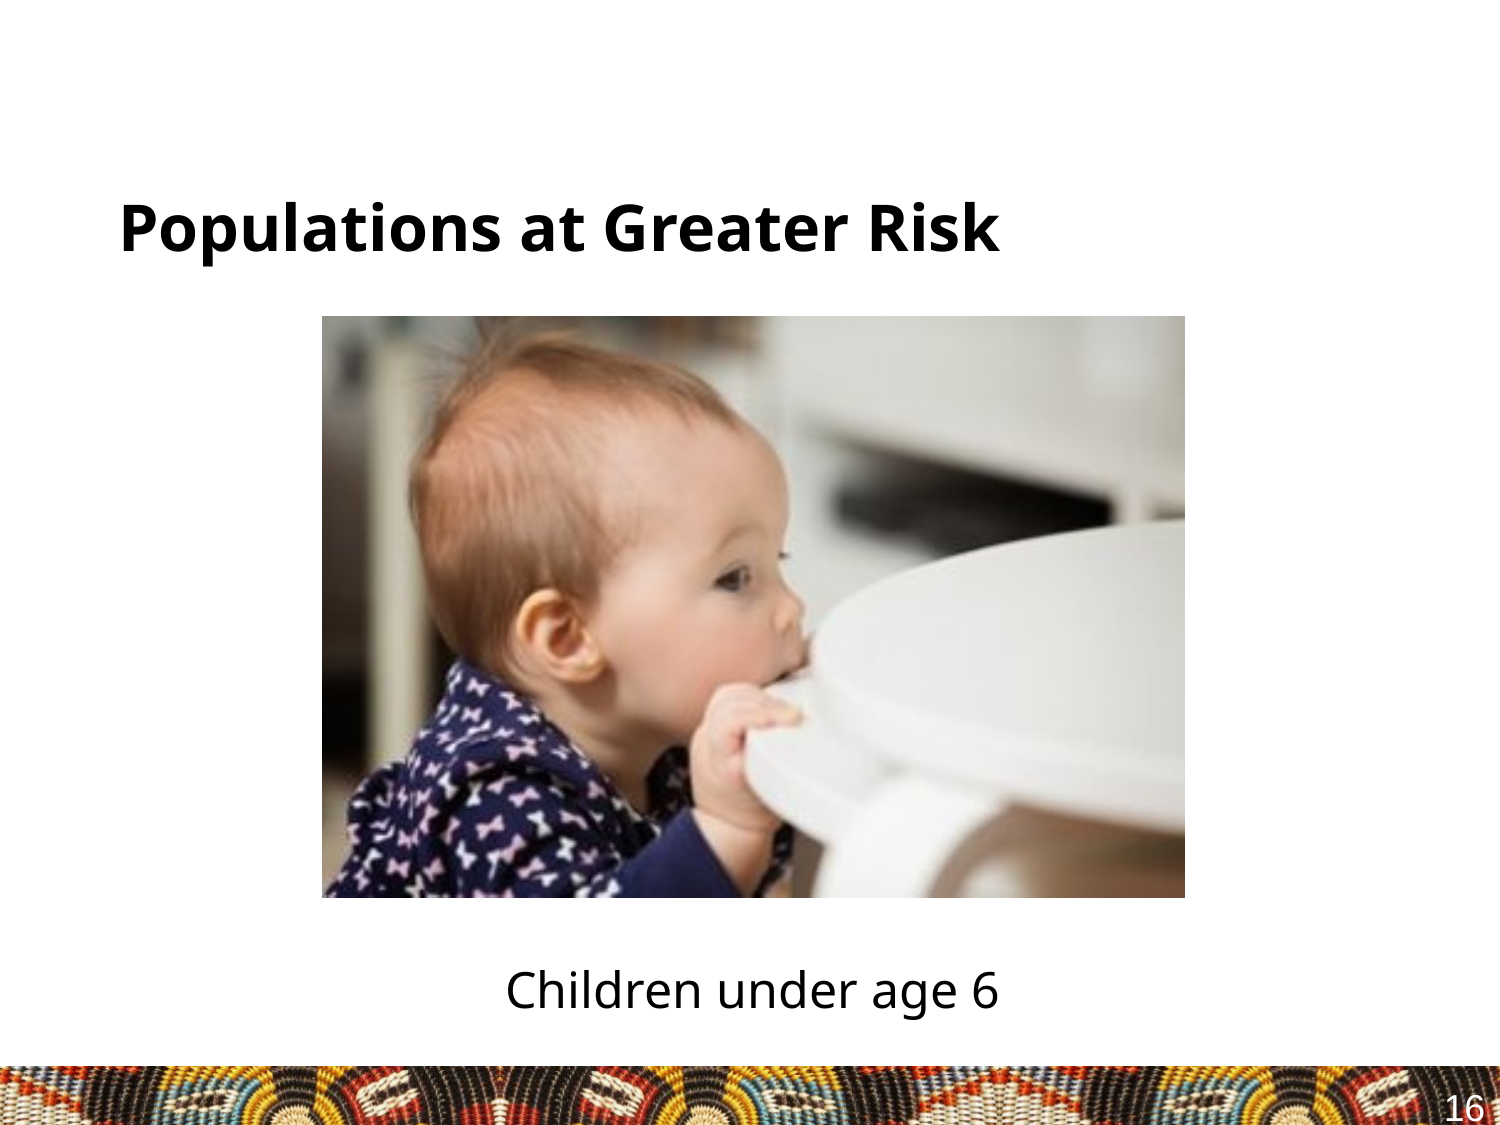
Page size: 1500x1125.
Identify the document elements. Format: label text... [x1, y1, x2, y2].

picture [0, 1066, 1500, 1125]
text_box Children under age 6 [402, 951, 1103, 1026]
text_box 16 [1162, 1076, 1500, 1125]
text_box Populations at Greater Risk [103, 101, 1397, 360]
picture [322, 316, 1185, 898]
